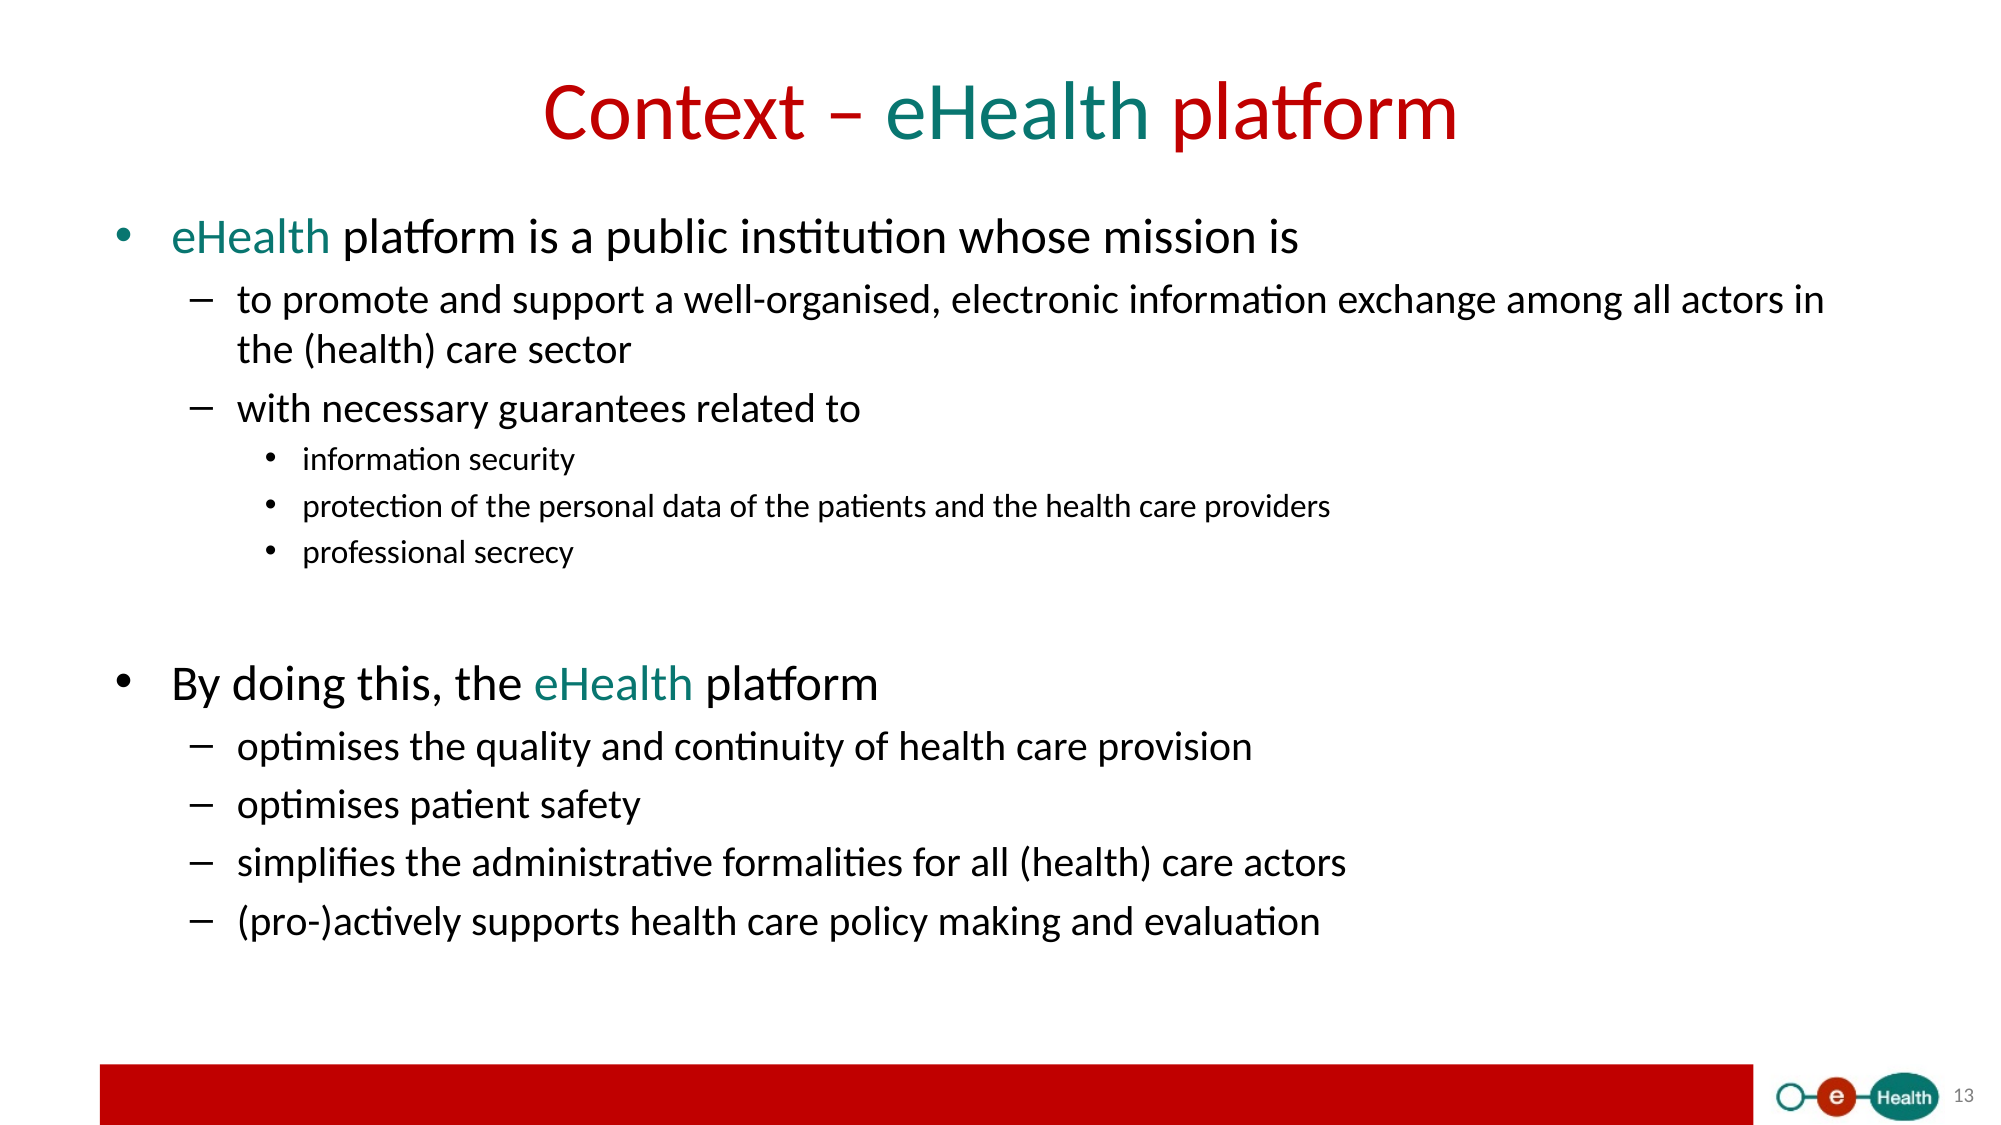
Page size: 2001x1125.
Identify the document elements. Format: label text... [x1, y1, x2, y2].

title Context – eHealth platform [102, 30, 1903, 183]
picture [1767, 1064, 1824, 1124]
list eHealth platform is a public institution whose mission is to promote and support a well-organised, electronic information exchange among all actors in the (health) care sector with necessary guarantees related to information security protection of the personal data of the patients and the health care providers professional secrecy By doing this, the eHealth platform optimises the quality and continuity of health care provision optimises patient safety simplifies the administrative formalities for all (health) care actors (pro-)actively supports health care policy making and evaluation [99, 196, 1900, 1035]
slide_number 13 [1824, 1064, 1990, 1125]
